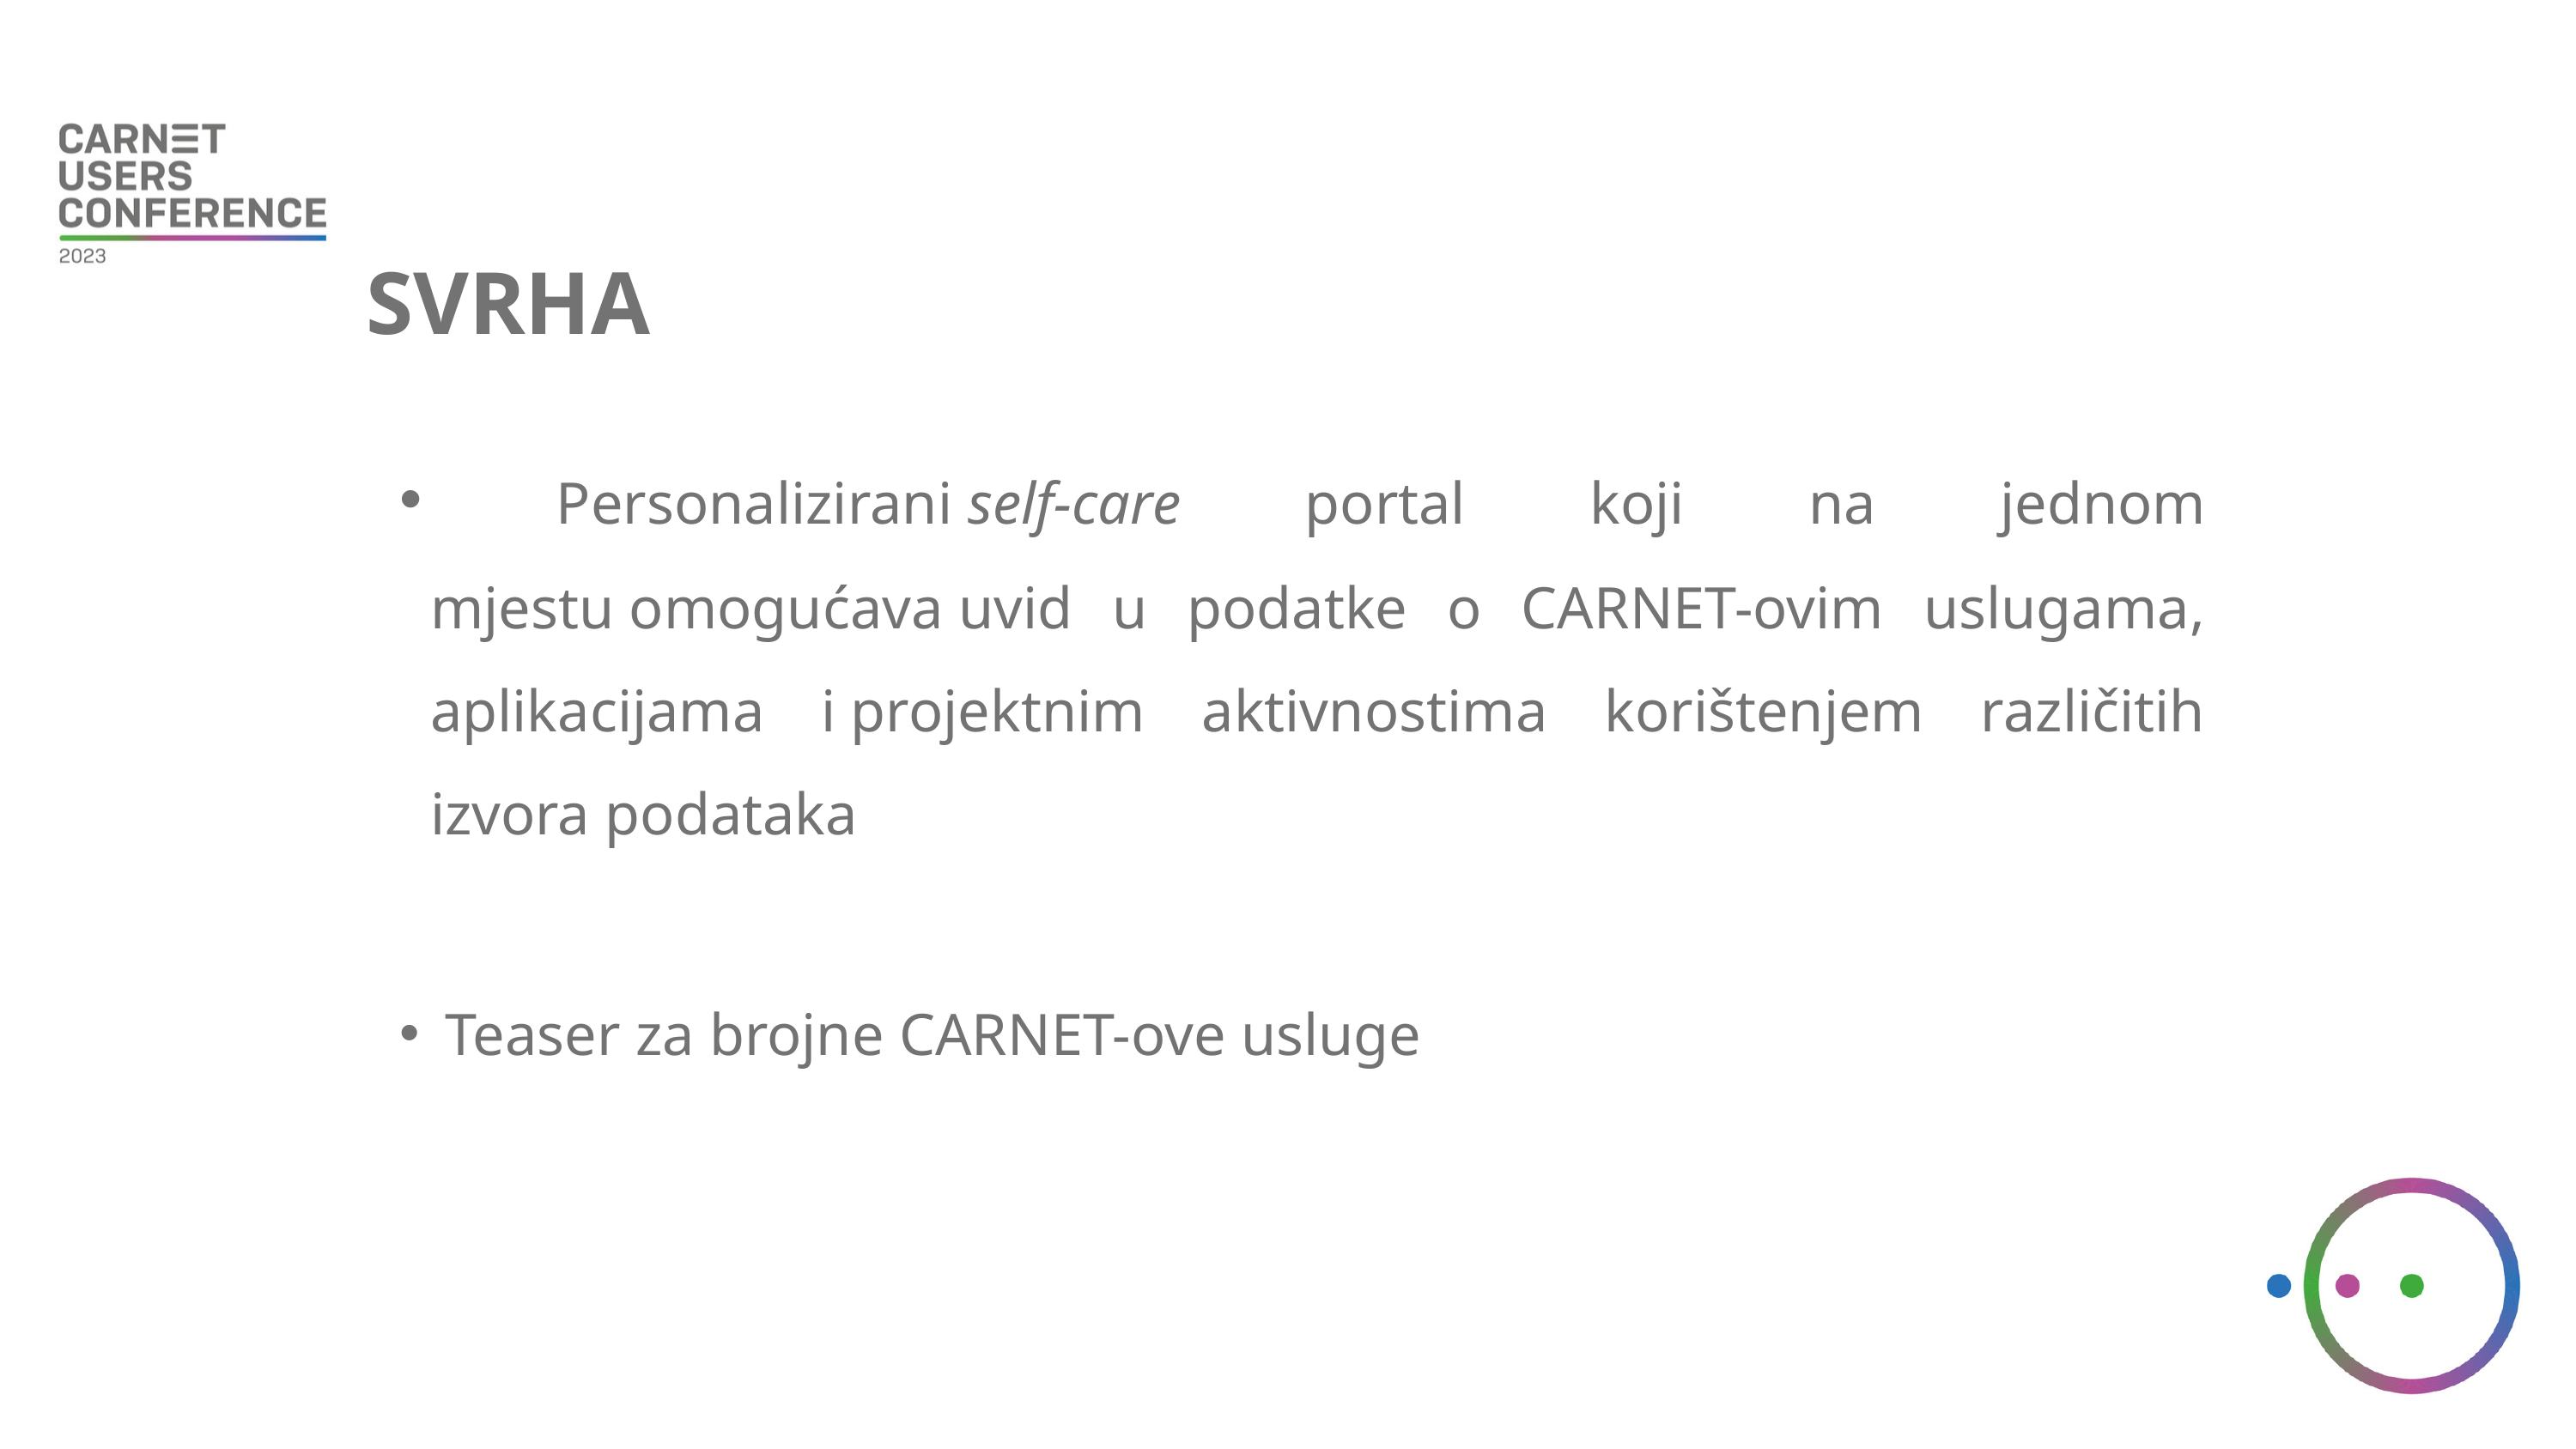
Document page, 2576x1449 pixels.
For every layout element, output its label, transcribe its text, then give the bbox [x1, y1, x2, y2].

picture [2248, 1121, 2576, 1449]
picture [0, 0, 386, 386]
text_box SVRHA Personalizirani self-care portal koji na jednom mjestu omogućava uvid u podatke o CARNET-ovim uslugama, aplikacijama i projektnim aktivnostima korištenjem različitih izvora podataka Teaser za brojne CARNET-ove usluge [366, 285, 2208, 1137]
